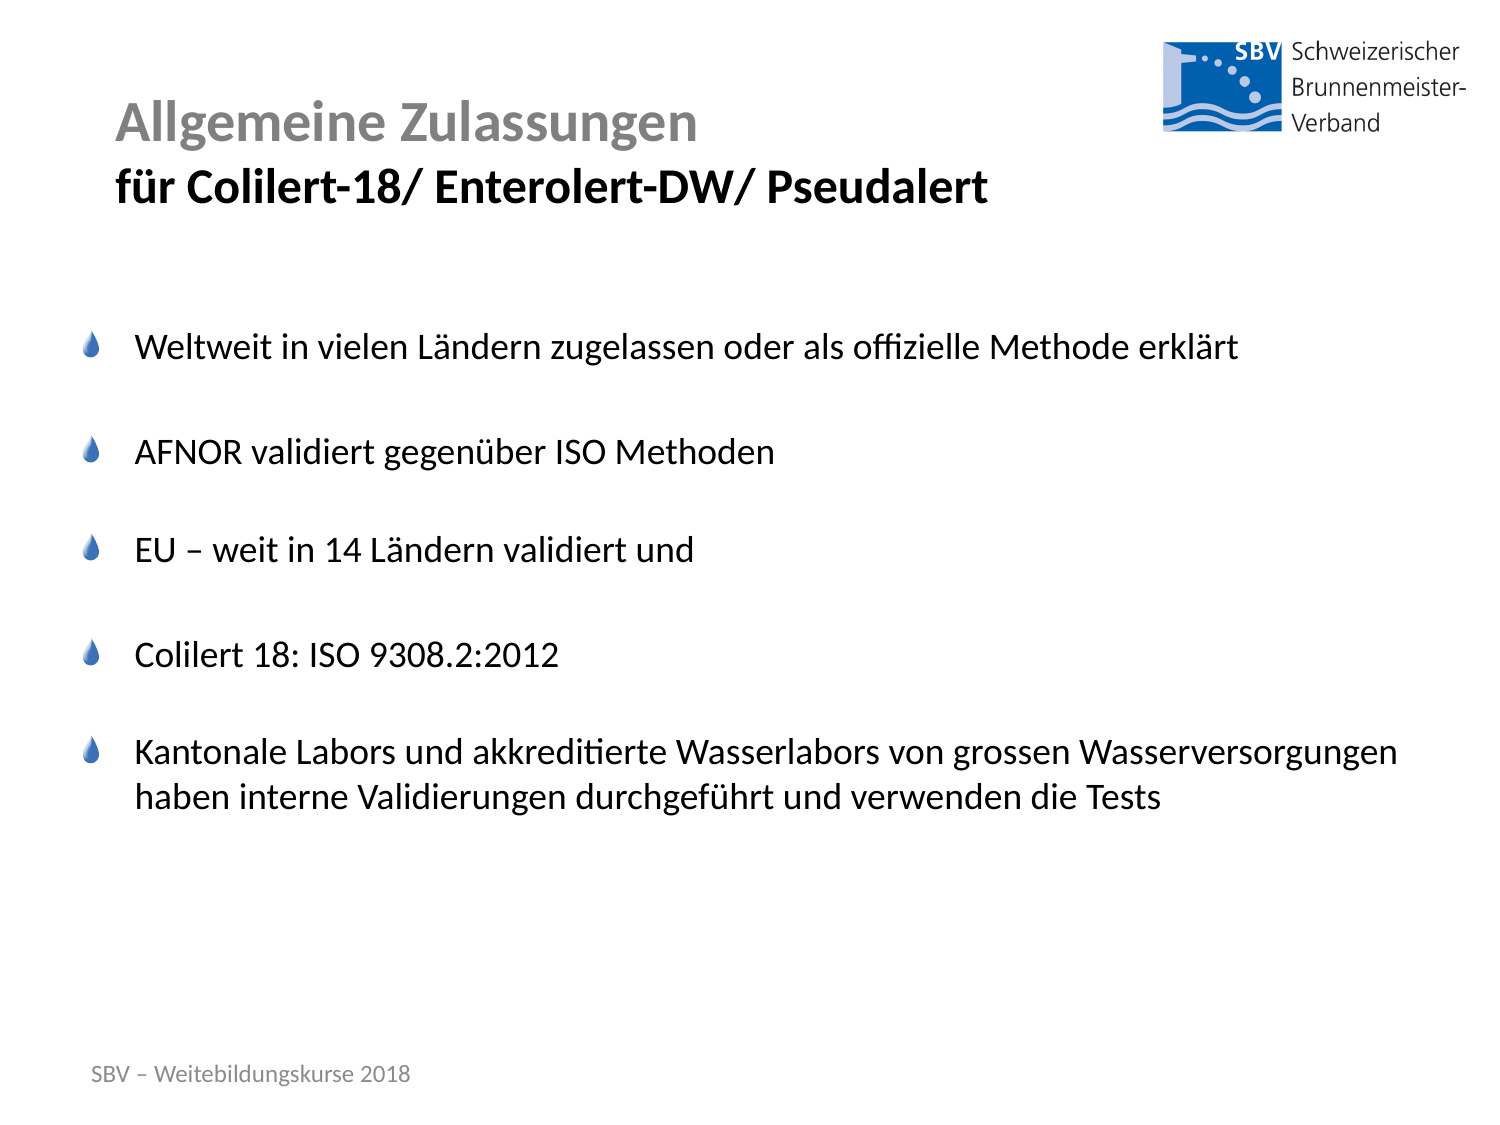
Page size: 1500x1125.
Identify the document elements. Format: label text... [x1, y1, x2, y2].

slide_number SBV – Weitebildungskurse 2018 [76, 1042, 609, 1103]
picture [79, 434, 102, 464]
picture [79, 734, 102, 765]
picture [79, 329, 102, 359]
list Weltweit in vielen Ländern zugelassen oder als offizielle Methode erklärt AFNOR validiert gegenüber ISO Methoden EU – weit in 14 Ländern validiert und Colilert 18: ISO 9308.2:2012 Kantonale Labors und akkreditierte Wasserlabors von grossen Wasserversorgungen haben interne Validierungen durchgeführt und verwenden die Tests [64, 314, 1424, 857]
picture [1163, 35, 1471, 138]
picture [79, 532, 102, 562]
picture [79, 637, 102, 667]
title Allgemeine Zulassungen für Colilert-18/ Enterolert-DW/ Pseudalert [100, 54, 1334, 243]
